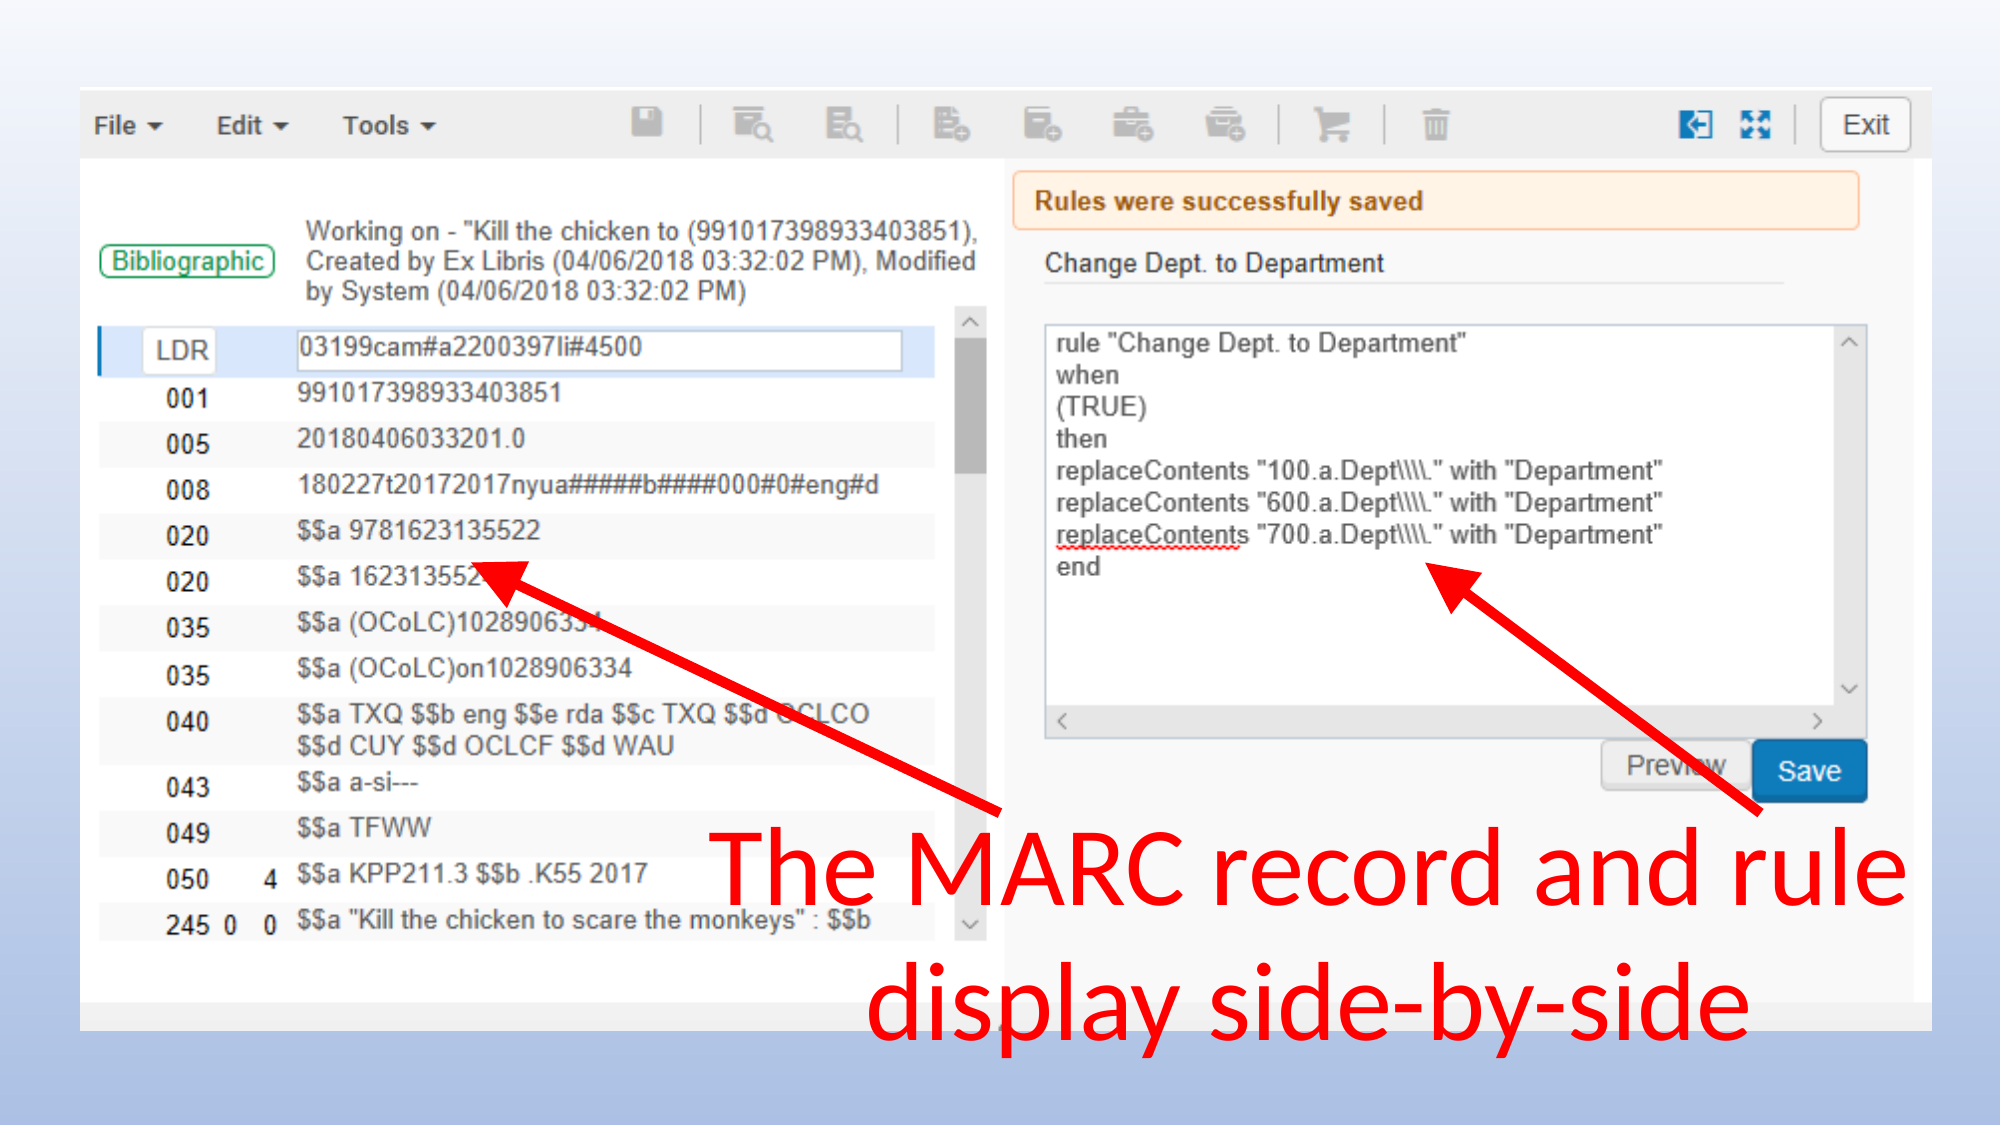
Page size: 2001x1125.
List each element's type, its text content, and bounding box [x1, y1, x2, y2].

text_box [1424, 562, 1761, 814]
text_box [470, 562, 1000, 814]
picture [80, 87, 1932, 1031]
text_box The MARC record and rule display side-by-side [693, 1031, 1926, 1071]
